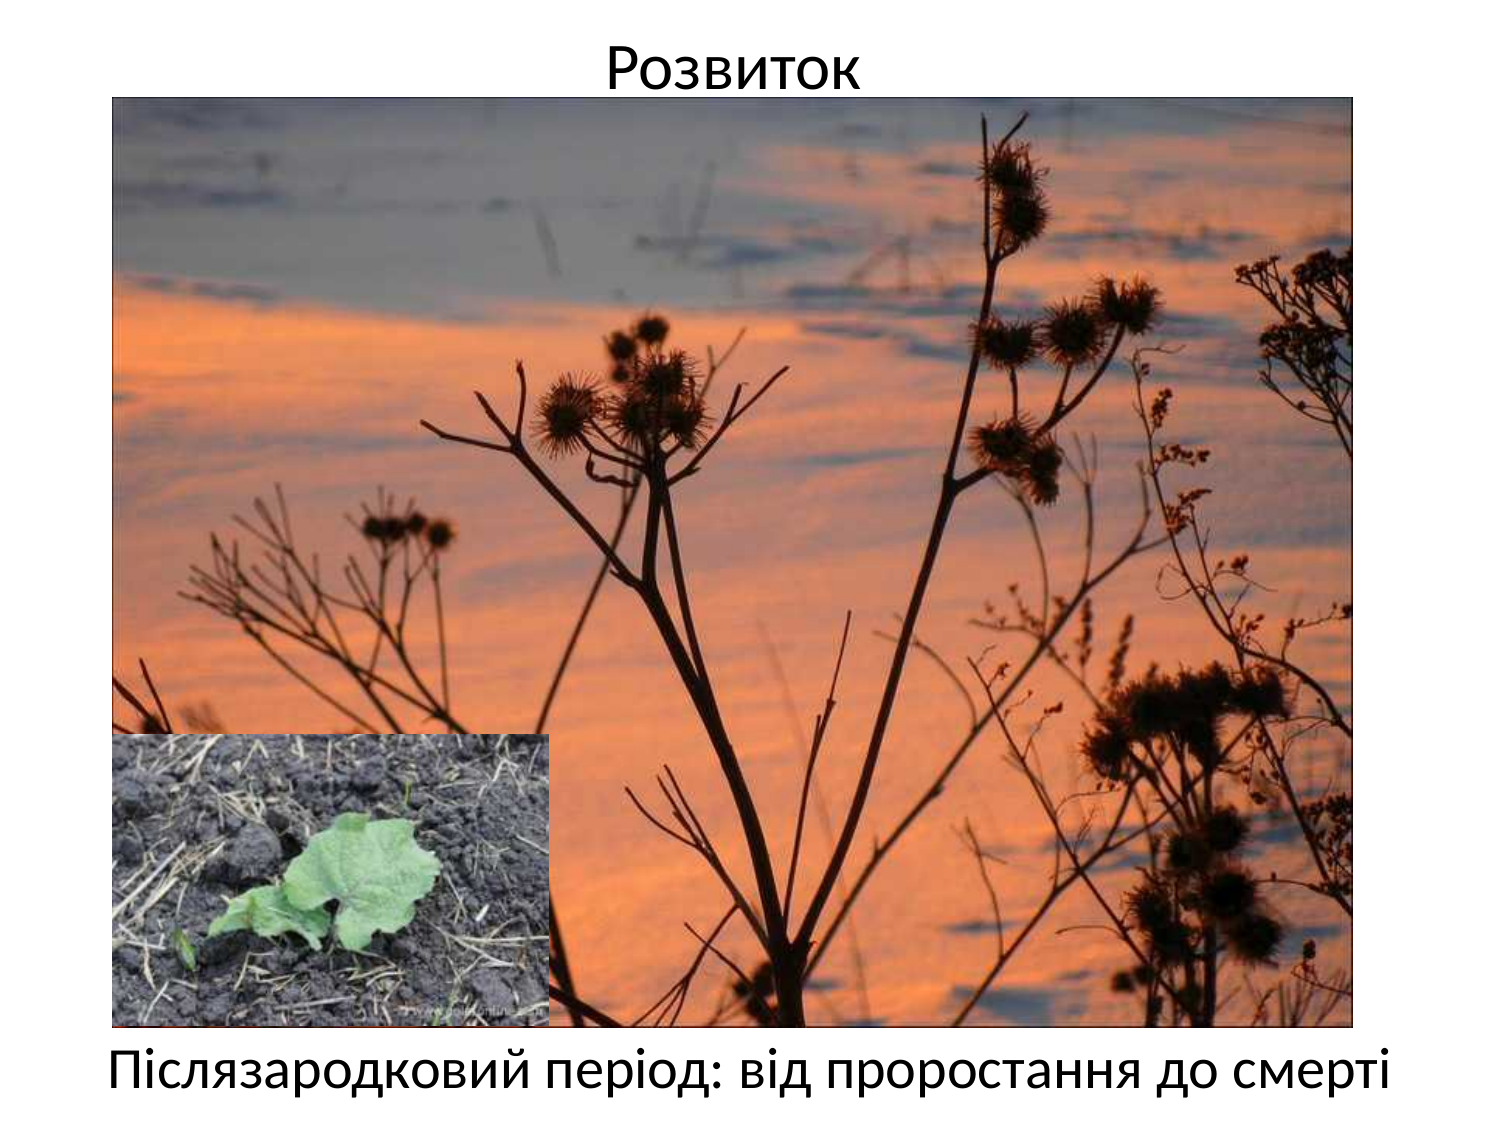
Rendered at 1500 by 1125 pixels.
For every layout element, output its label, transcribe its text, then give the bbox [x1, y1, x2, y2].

list Післязародковий період: від проростання до смерті [75, 1023, 1425, 1125]
picture [111, 96, 1353, 1028]
title Розвиток [75, 0, 1425, 114]
